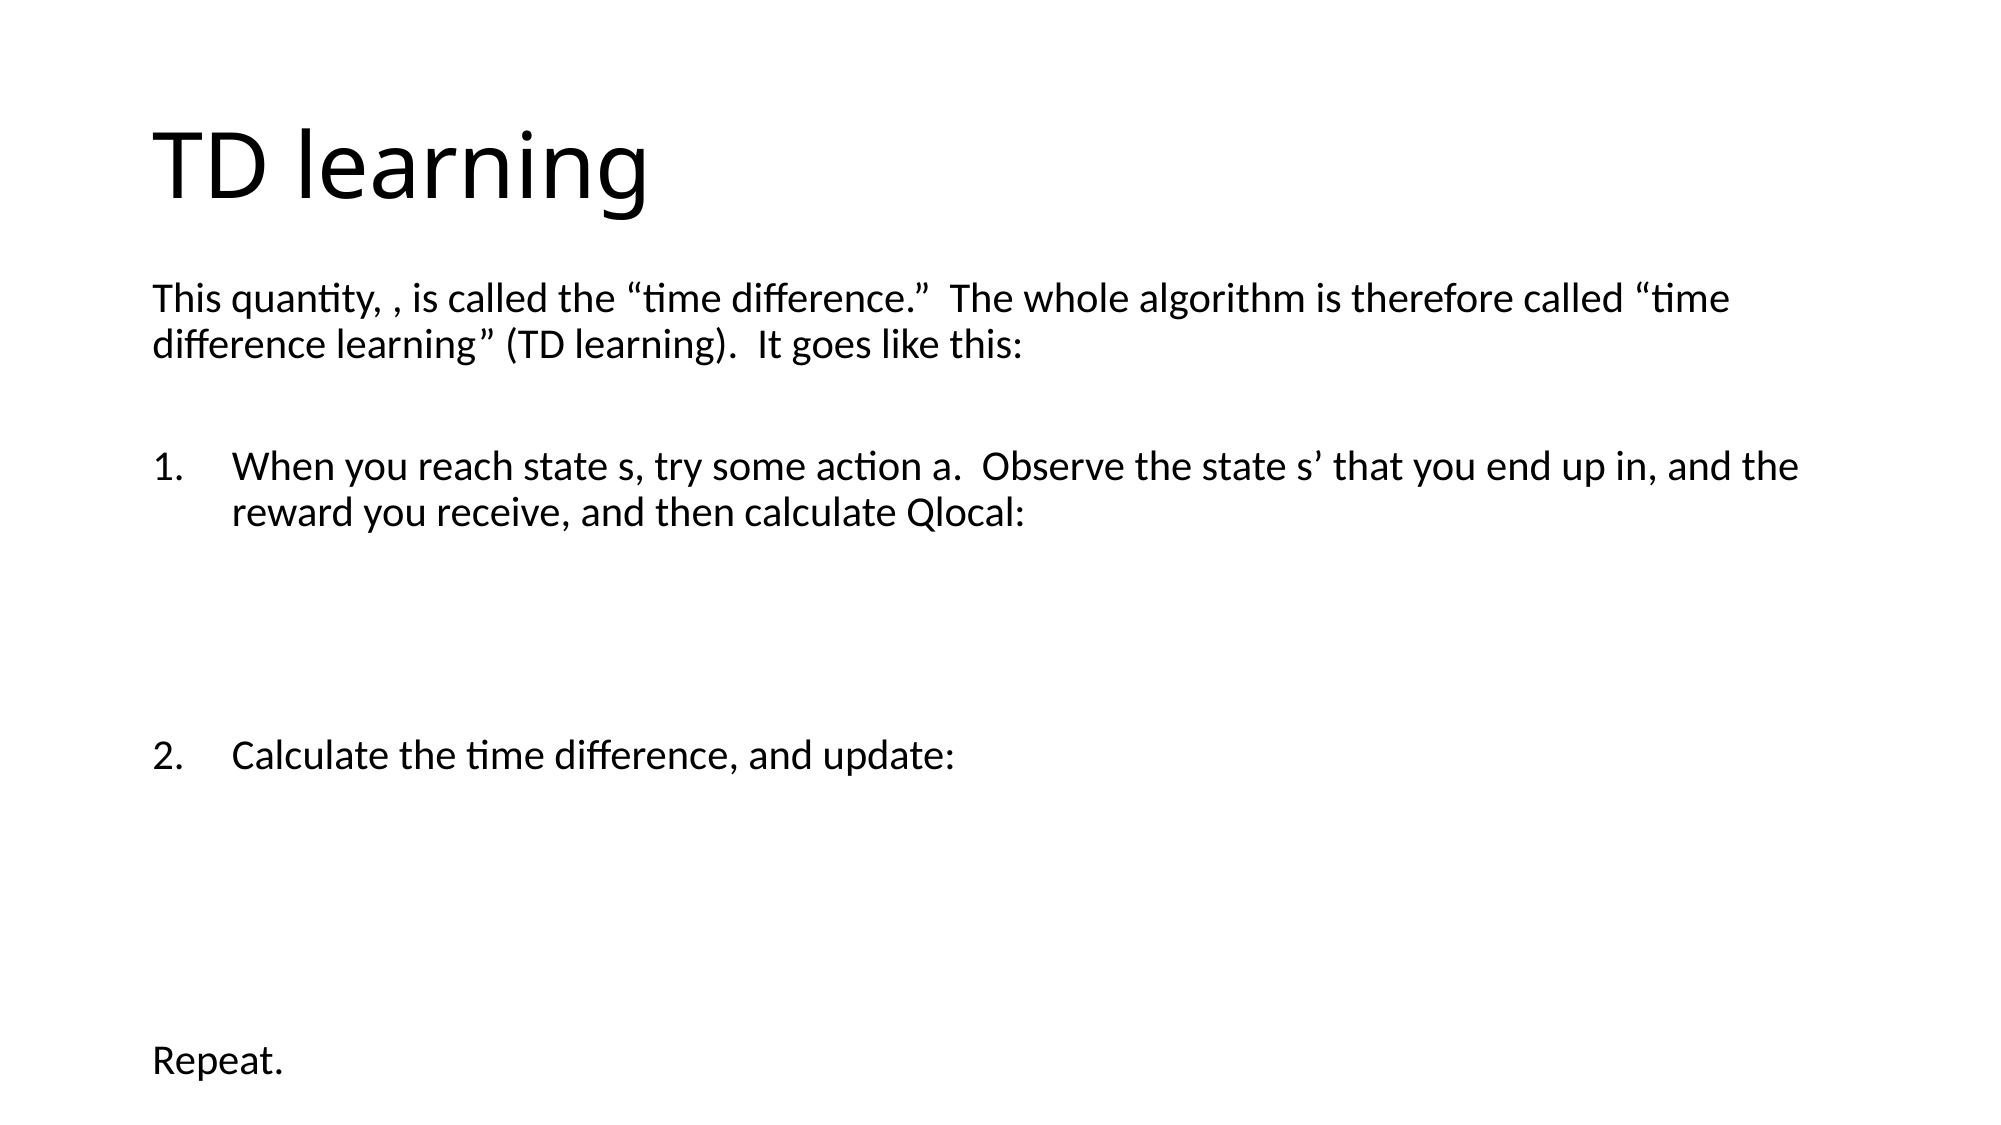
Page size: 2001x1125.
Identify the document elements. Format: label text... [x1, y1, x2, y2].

title TD learning [137, 59, 1863, 278]
